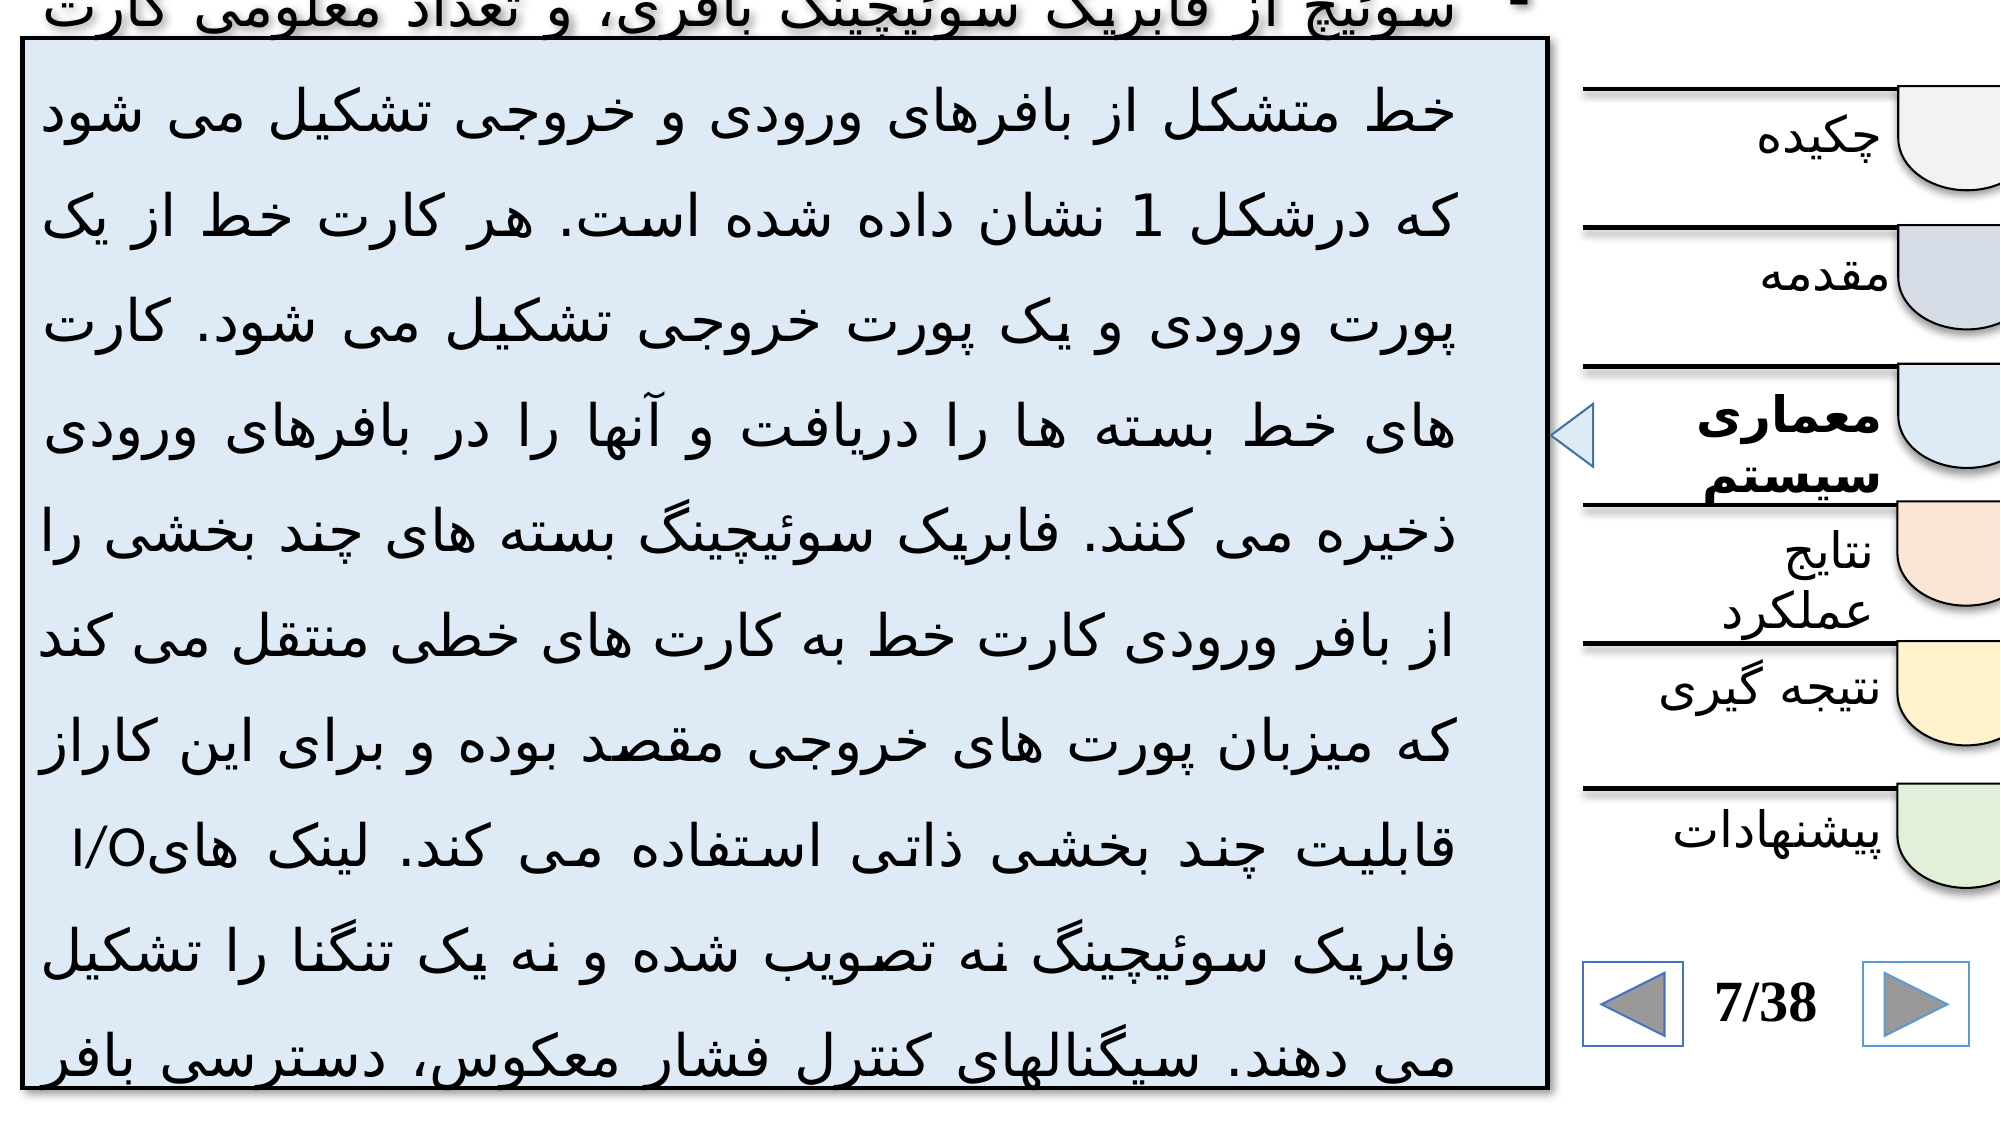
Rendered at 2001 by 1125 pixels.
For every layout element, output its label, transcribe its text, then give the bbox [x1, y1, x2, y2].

text_box نتایج عملکرد [1631, 511, 1889, 641]
text_box [1897, 362, 2000, 366]
text_box [1898, 789, 2000, 889]
text_box 7/38 [1683, 955, 1849, 1041]
text_box [1896, 644, 2000, 747]
text_box [1896, 500, 2000, 505]
text_box [1862, 961, 1970, 1047]
text_box [1896, 782, 2000, 788]
text_box نتیجه گیری [1565, 647, 1898, 723]
text_box [1897, 367, 2000, 469]
text_box مقدمه [1575, 233, 1906, 309]
text_box [1549, 401, 1595, 469]
text_box [1897, 90, 2000, 192]
text_box [1897, 228, 2000, 331]
text_box معماری سیستم [1575, 375, 1898, 511]
text_box [1896, 506, 2000, 607]
text_box سوئیچ از فابریک سوئیچینگ بافری، و تعداد معلومی کارت خط متشکل از بافرهای ورودی و خروجی تشکیل می شود که درشکل 1 نشان داده شده است. هر کارت خط از یک پورت ورودی و یک پورت خروجی تشکیل می شود. کارت های خط بسته ها را دریافت و آنها را در بافرهای ورودی ذخیره می کنند. فابریک سوئیچینگ بسته های چند بخشی را از بافر ورودی کارت خط به کارت های خطی منتقل می کند که میزبان پورت های خروجی مقصد بوده و برای این کاراز قابلیت چند بخشی ذاتی استفاده می کند. لینک هایI/O فابریک سوئیچینگ نه تصویب شده و نه یک تنگنا را تشکیل می دهند. سیگنالهای کنترل فشار معکوس، دسترسی بافر به منظور اجتناب از تلفات داده ها را تنظیم می کنند. [22, 37, 1548, 1089]
text_box پیشنهادات [1593, 789, 1898, 865]
text_box [1582, 961, 1684, 1047]
text_box چکیده [1639, 95, 1898, 170]
